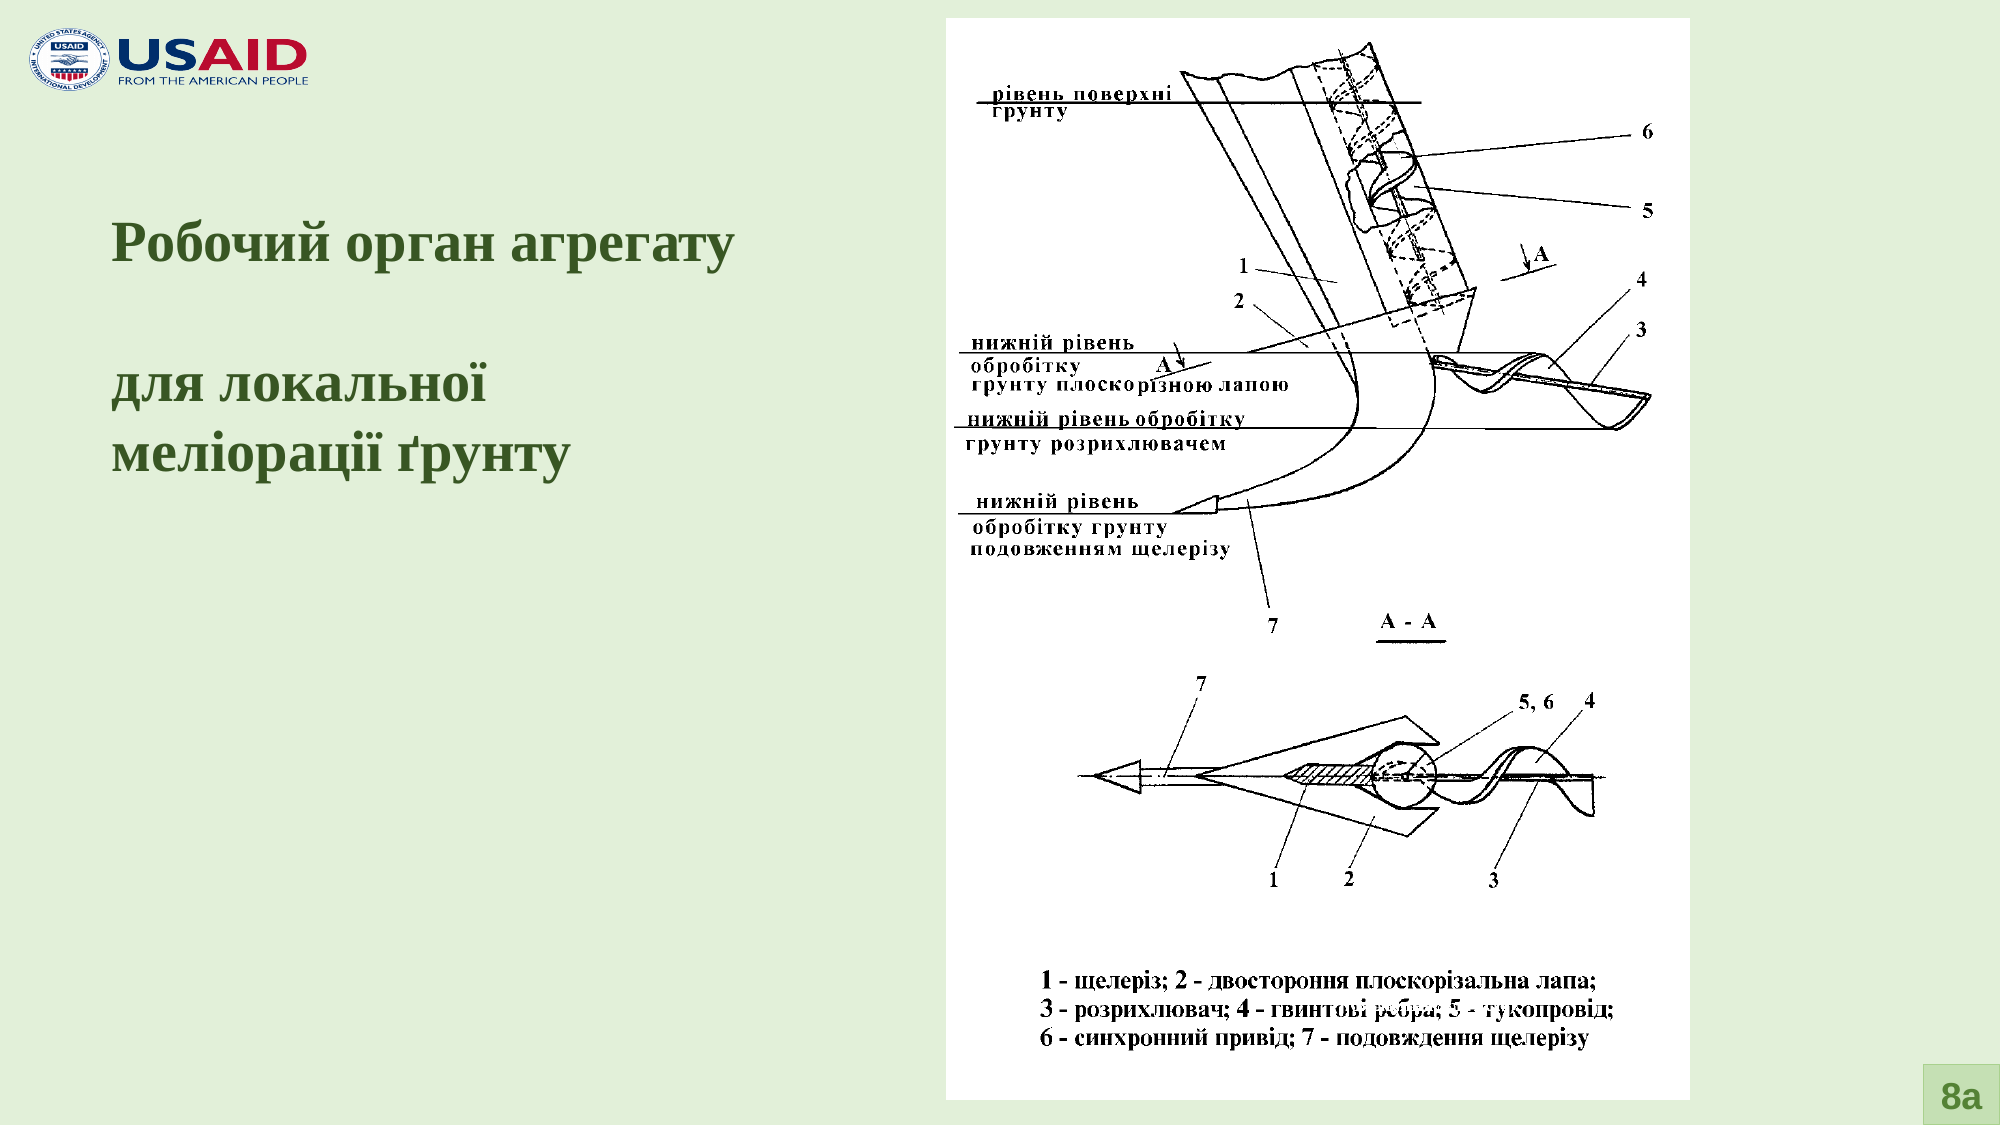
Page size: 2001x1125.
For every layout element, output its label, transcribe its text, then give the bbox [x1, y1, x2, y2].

text_box Робочий орган агрегату для локальної меліорації ґрунту [97, 195, 759, 657]
picture [0, 7, 346, 116]
picture [945, 18, 1690, 1100]
text_box 8а [1923, 1064, 2000, 1125]
